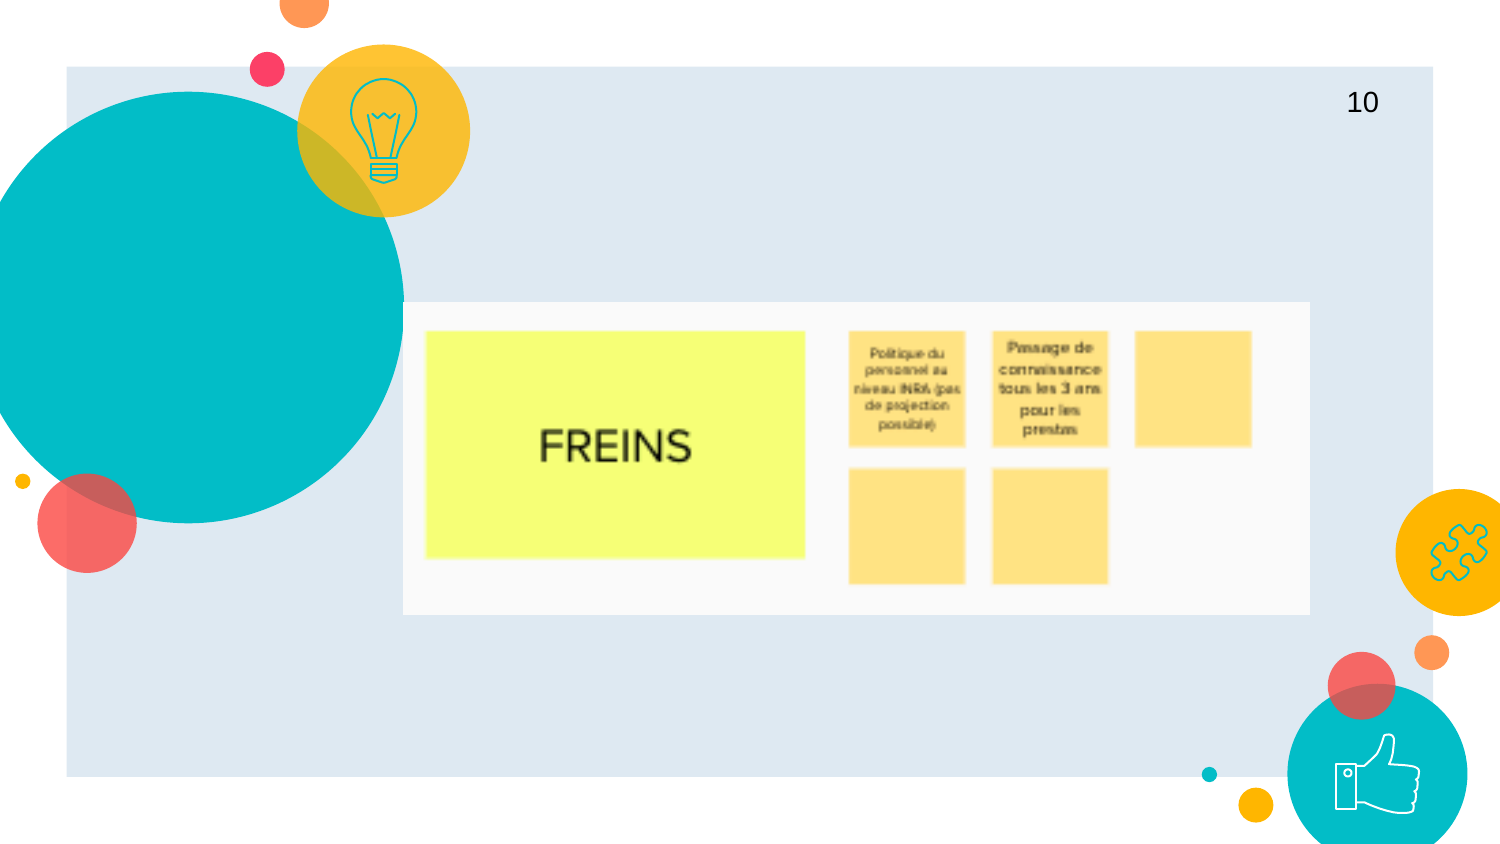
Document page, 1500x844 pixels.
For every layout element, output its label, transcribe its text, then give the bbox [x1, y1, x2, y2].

picture [402, 301, 1310, 616]
slide_number 10 [1331, 68, 1422, 134]
